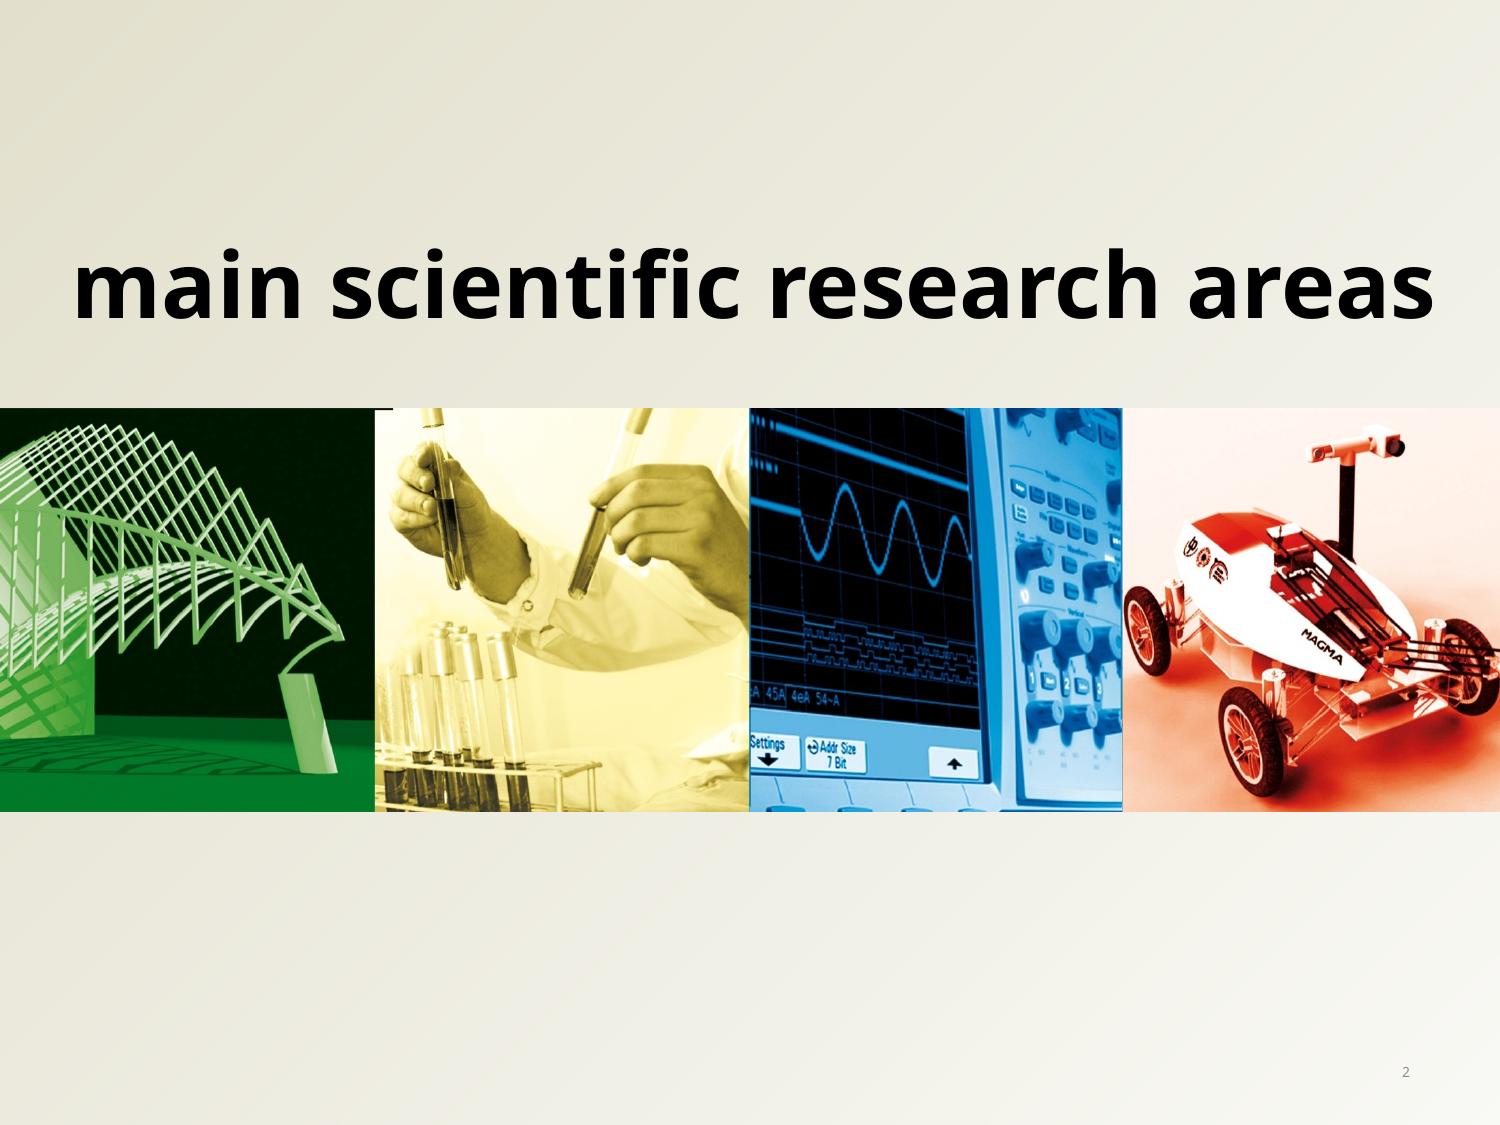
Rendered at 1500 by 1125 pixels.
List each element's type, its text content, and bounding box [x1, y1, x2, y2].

slide_number 2 [1074, 1042, 1425, 1103]
text_box main scientific research areas [56, 219, 1476, 345]
picture [0, 408, 1500, 812]
picture [1094, 413, 1105, 418]
